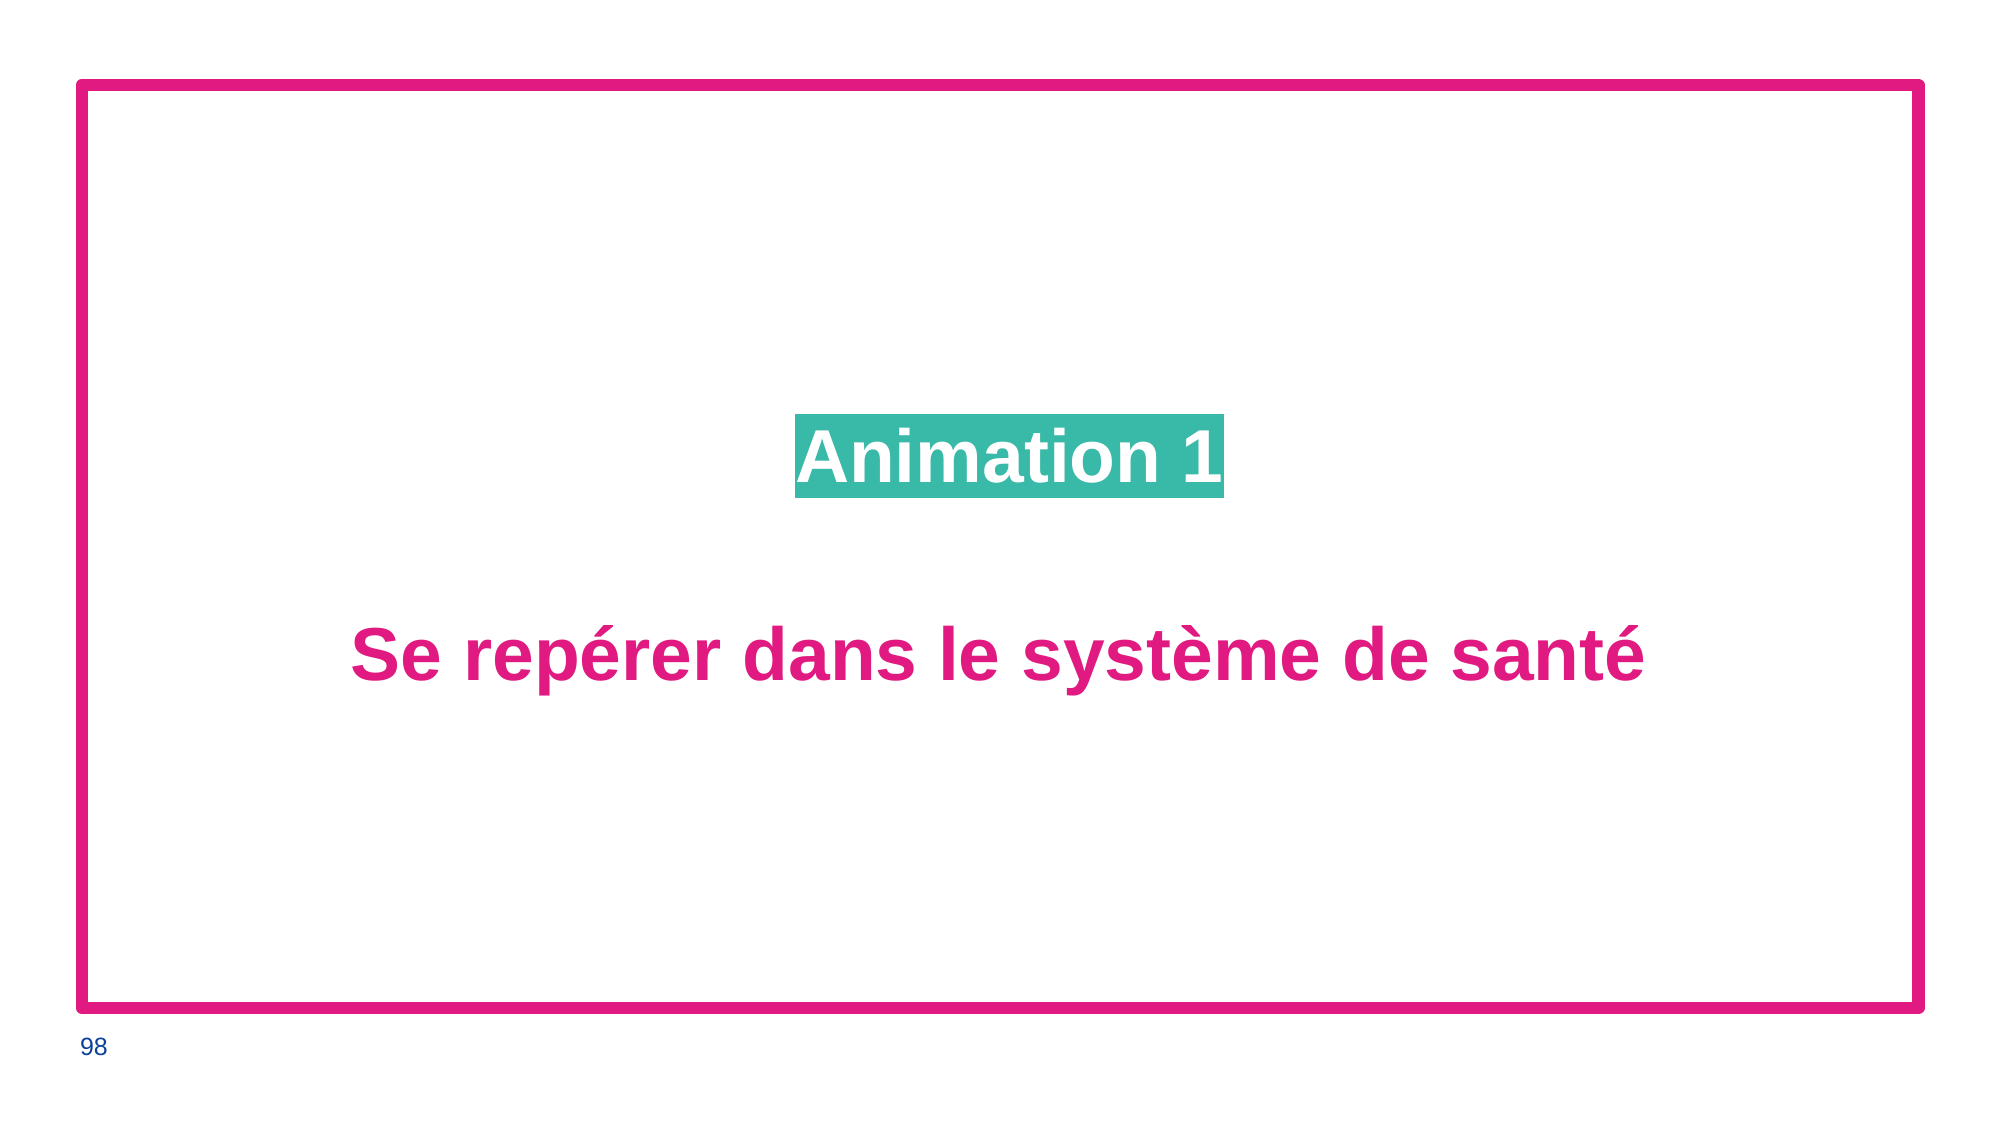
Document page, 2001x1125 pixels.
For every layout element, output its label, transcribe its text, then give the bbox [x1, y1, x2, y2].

slide_number 98 [64, 1021, 183, 1070]
list Animation 1 Se repérer dans le système de santé [81, 85, 1919, 1009]
